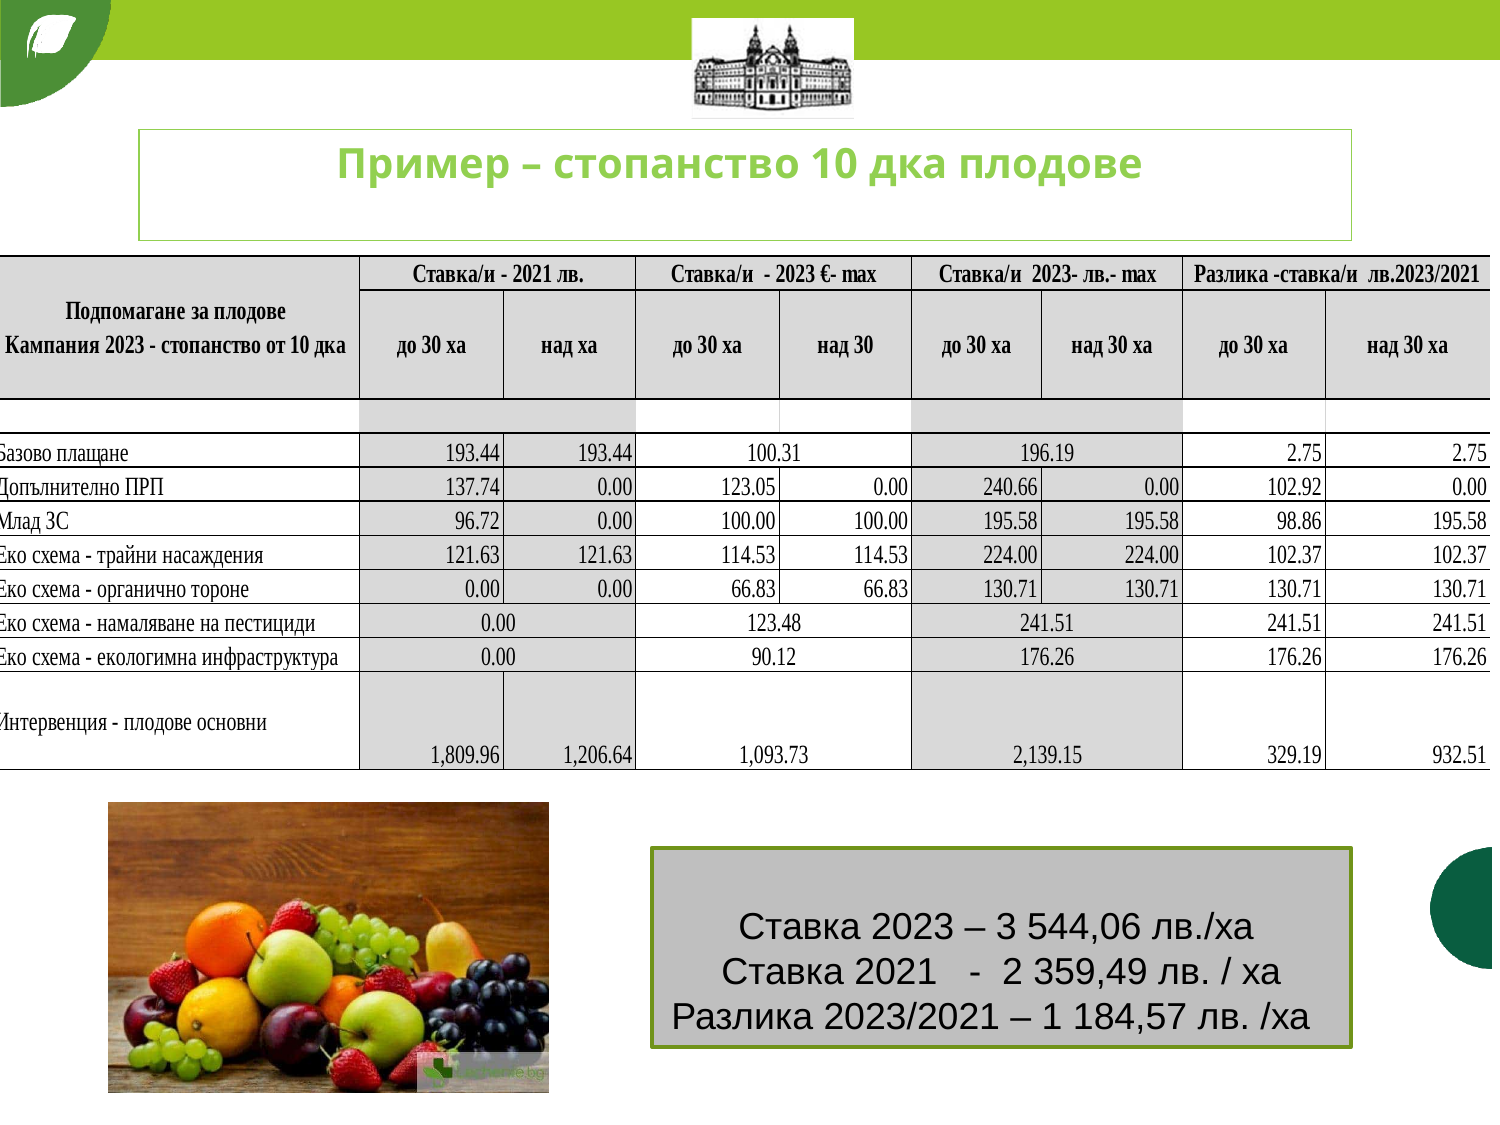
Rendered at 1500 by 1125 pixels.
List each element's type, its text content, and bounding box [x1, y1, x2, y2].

picture [0, 255, 1492, 771]
picture [1430, 847, 1492, 969]
picture [690, 18, 854, 119]
picture [0, 0, 111, 107]
picture [107, 802, 549, 1093]
text_box Ставка 2023 – 3 544,06 лв./ха Ставка 2021 - 2 359,49 лв. / ха Разлика 2023/2021 – 1 184,57 лв. /ха [650, 846, 1353, 1049]
text_box Пример – стопанство 10 дка плодове [139, 129, 1352, 241]
